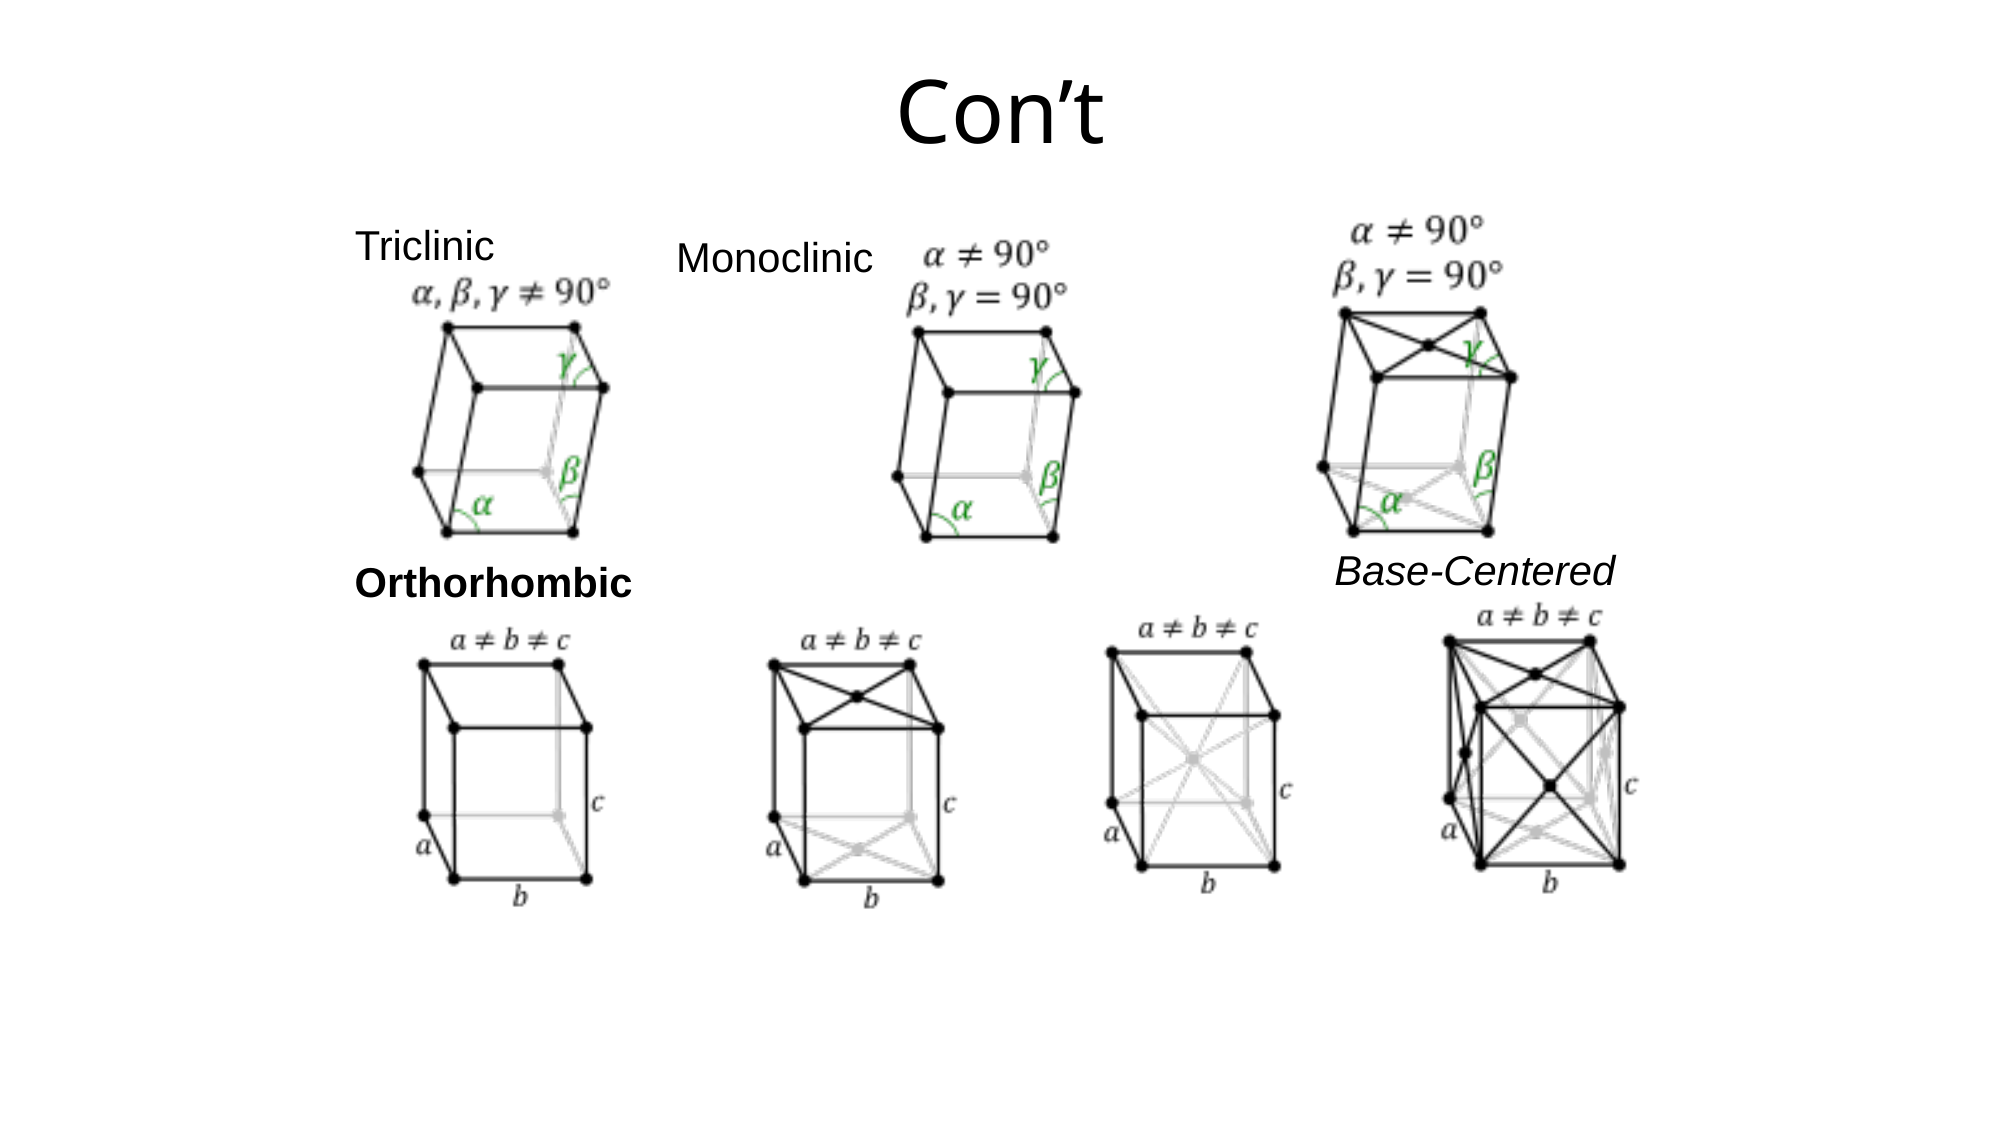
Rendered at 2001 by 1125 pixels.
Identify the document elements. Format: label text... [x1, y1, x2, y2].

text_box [324, 211, 1675, 914]
title Con’t [167, 59, 1863, 171]
